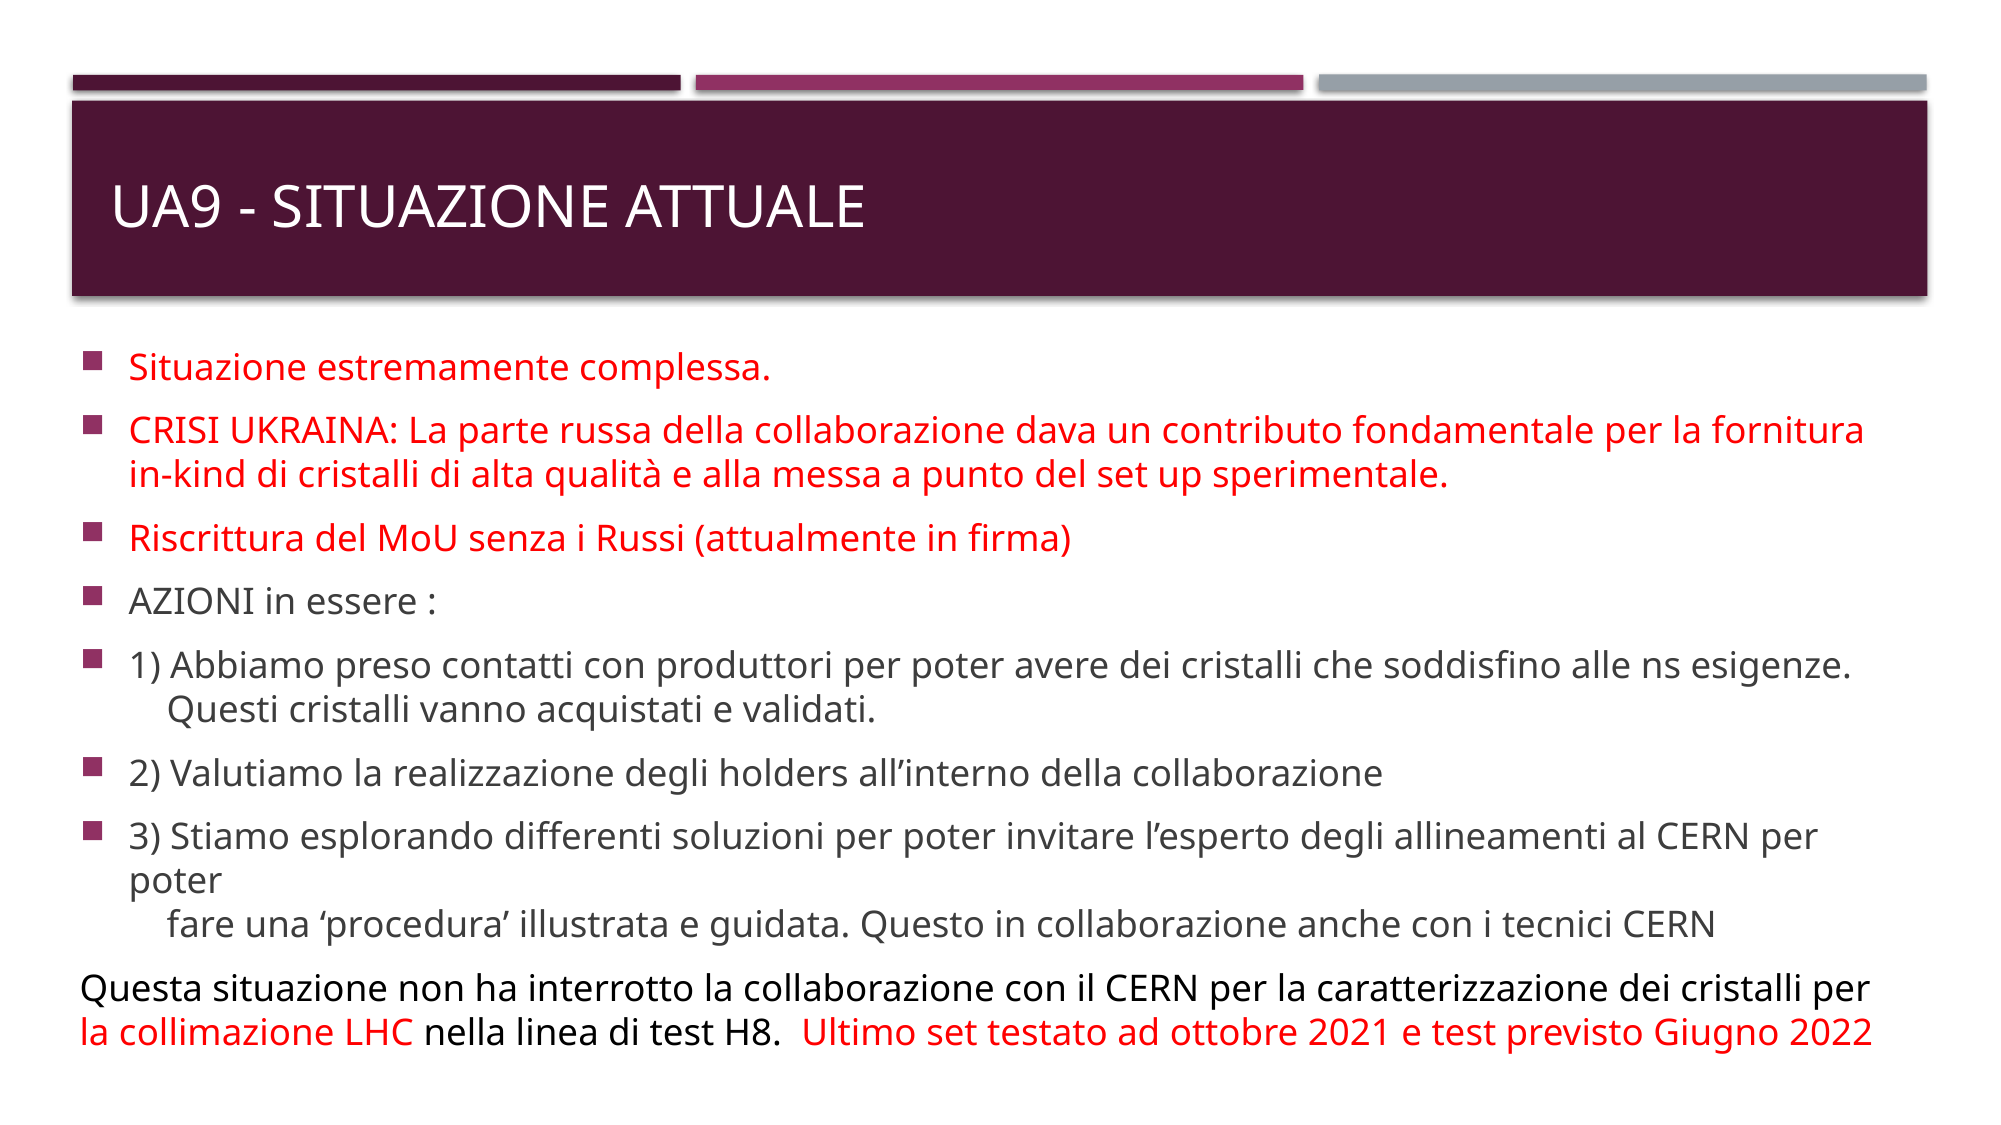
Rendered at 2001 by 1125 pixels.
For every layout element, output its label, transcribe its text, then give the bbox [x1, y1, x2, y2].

list Situazione estremamente complessa. CRISI UKRAINA: La parte russa della collaborazione dava un contributo fondamentale per la fornitura in-kind di cristalli di alta qualità e alla messa a punto del set up sperimentale. Riscrittura del MoU senza i Russi (attualmente in firma) AZIONI in essere : 1) Abbiamo preso contatti con produttori per poter avere dei cristalli che soddisfino alle ns esigenze. Questi cristalli vanno acquistati e validati. 2) Valutiamo la realizzazione degli holders all’interno della collaborazione 3) Stiamo esplorando differenti soluzioni per poter invitare l’esperto degli allineamenti al CERN per poter fare una ‘procedura’ illustrata e guidata. Questo in collaborazione anche con i tecnici CERN Questa situazione non ha interrotto la collaborazione con il CERN per la caratterizzazione dei cristalli per la collimazione LHC nella linea di test H8. Ultimo set testato ad ottobre 2021 e test previsto Giugno 2022 [64, 271, 1905, 1125]
title UA9 - Situazione attuale [95, 80, 1905, 248]
